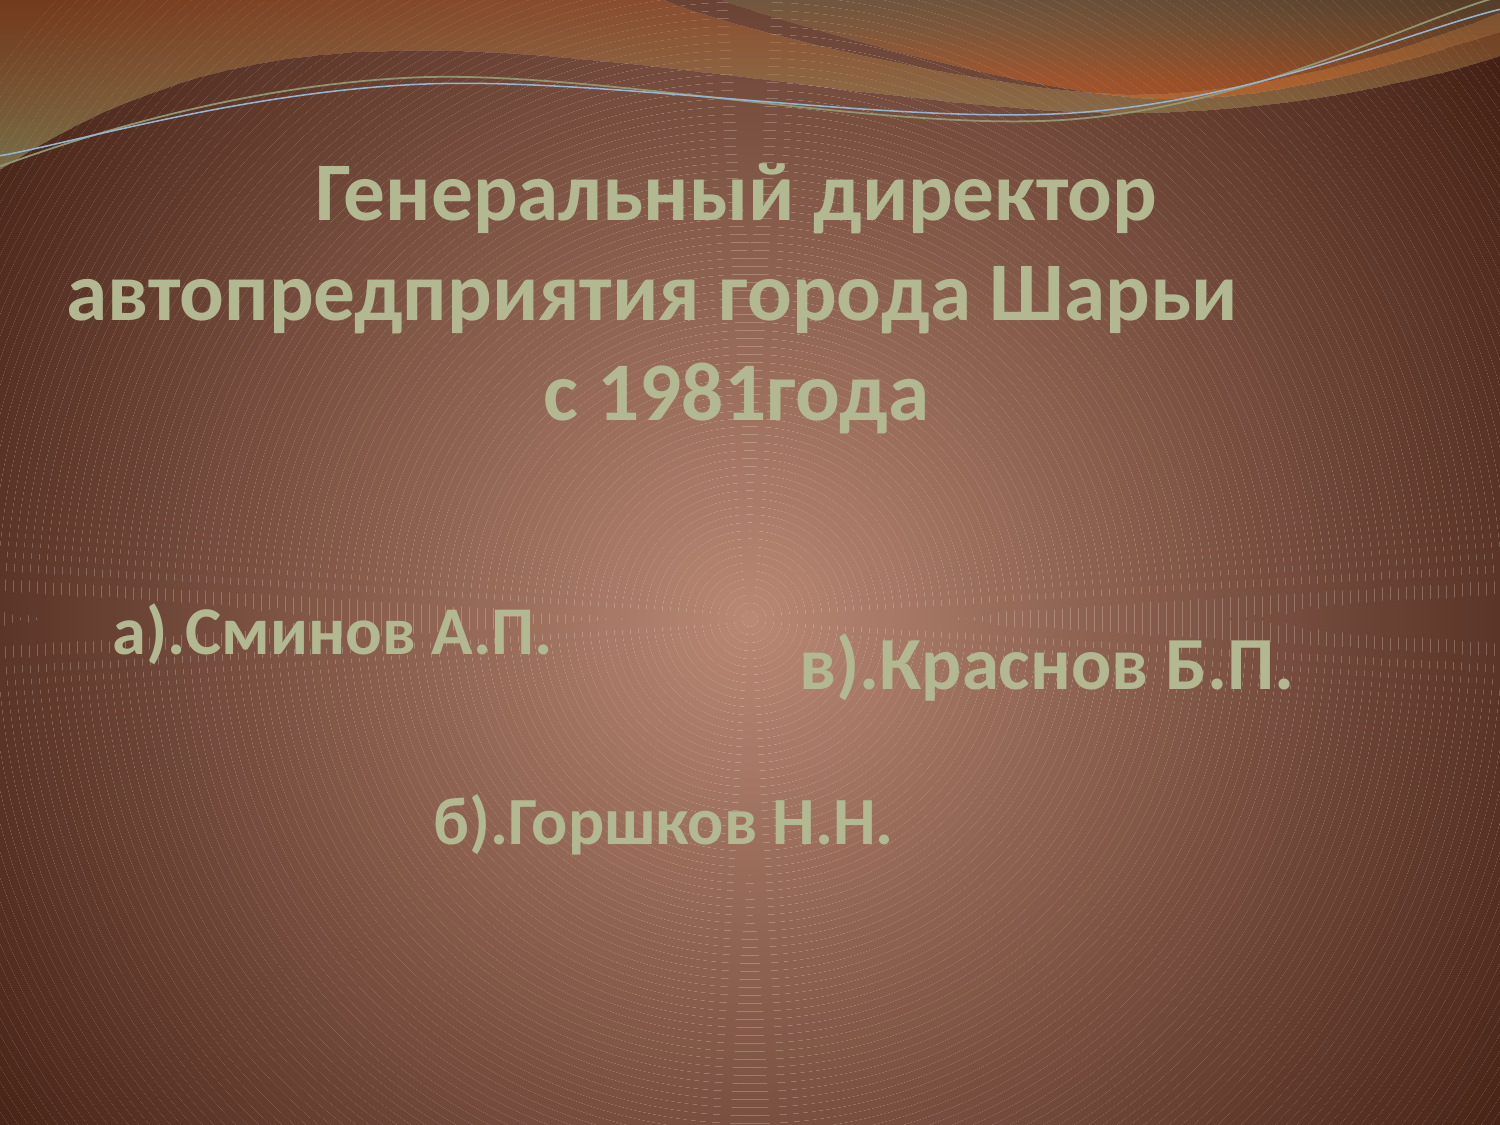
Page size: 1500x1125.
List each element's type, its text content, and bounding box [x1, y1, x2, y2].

text_box б).Горшков Н.Н. [395, 775, 951, 858]
title Генеральный директор автопредприятия города Шарьи с 1981года [53, 137, 1424, 438]
text_box в).Краснов Б.П. [726, 586, 1388, 705]
text_box а).Сминов А.П. [64, 586, 621, 669]
